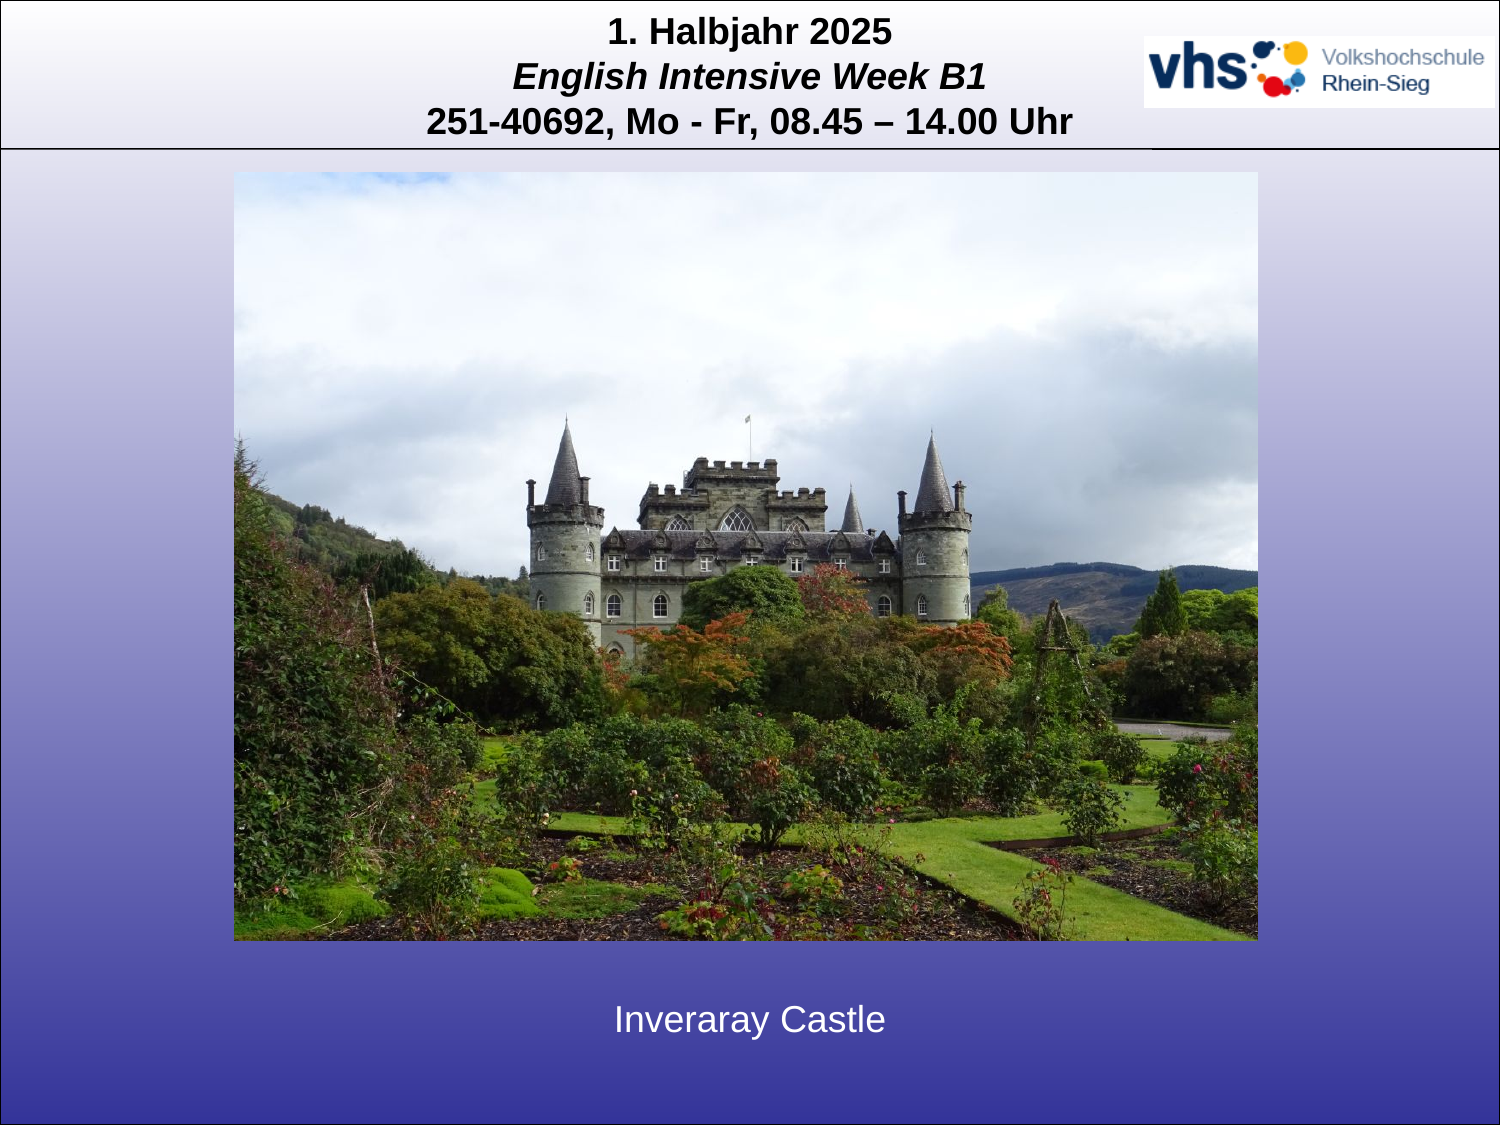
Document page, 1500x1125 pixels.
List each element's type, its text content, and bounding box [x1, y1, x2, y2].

picture [234, 172, 1259, 941]
text_box Inveraray Castle [0, 987, 1500, 1048]
picture [1144, 36, 1495, 108]
